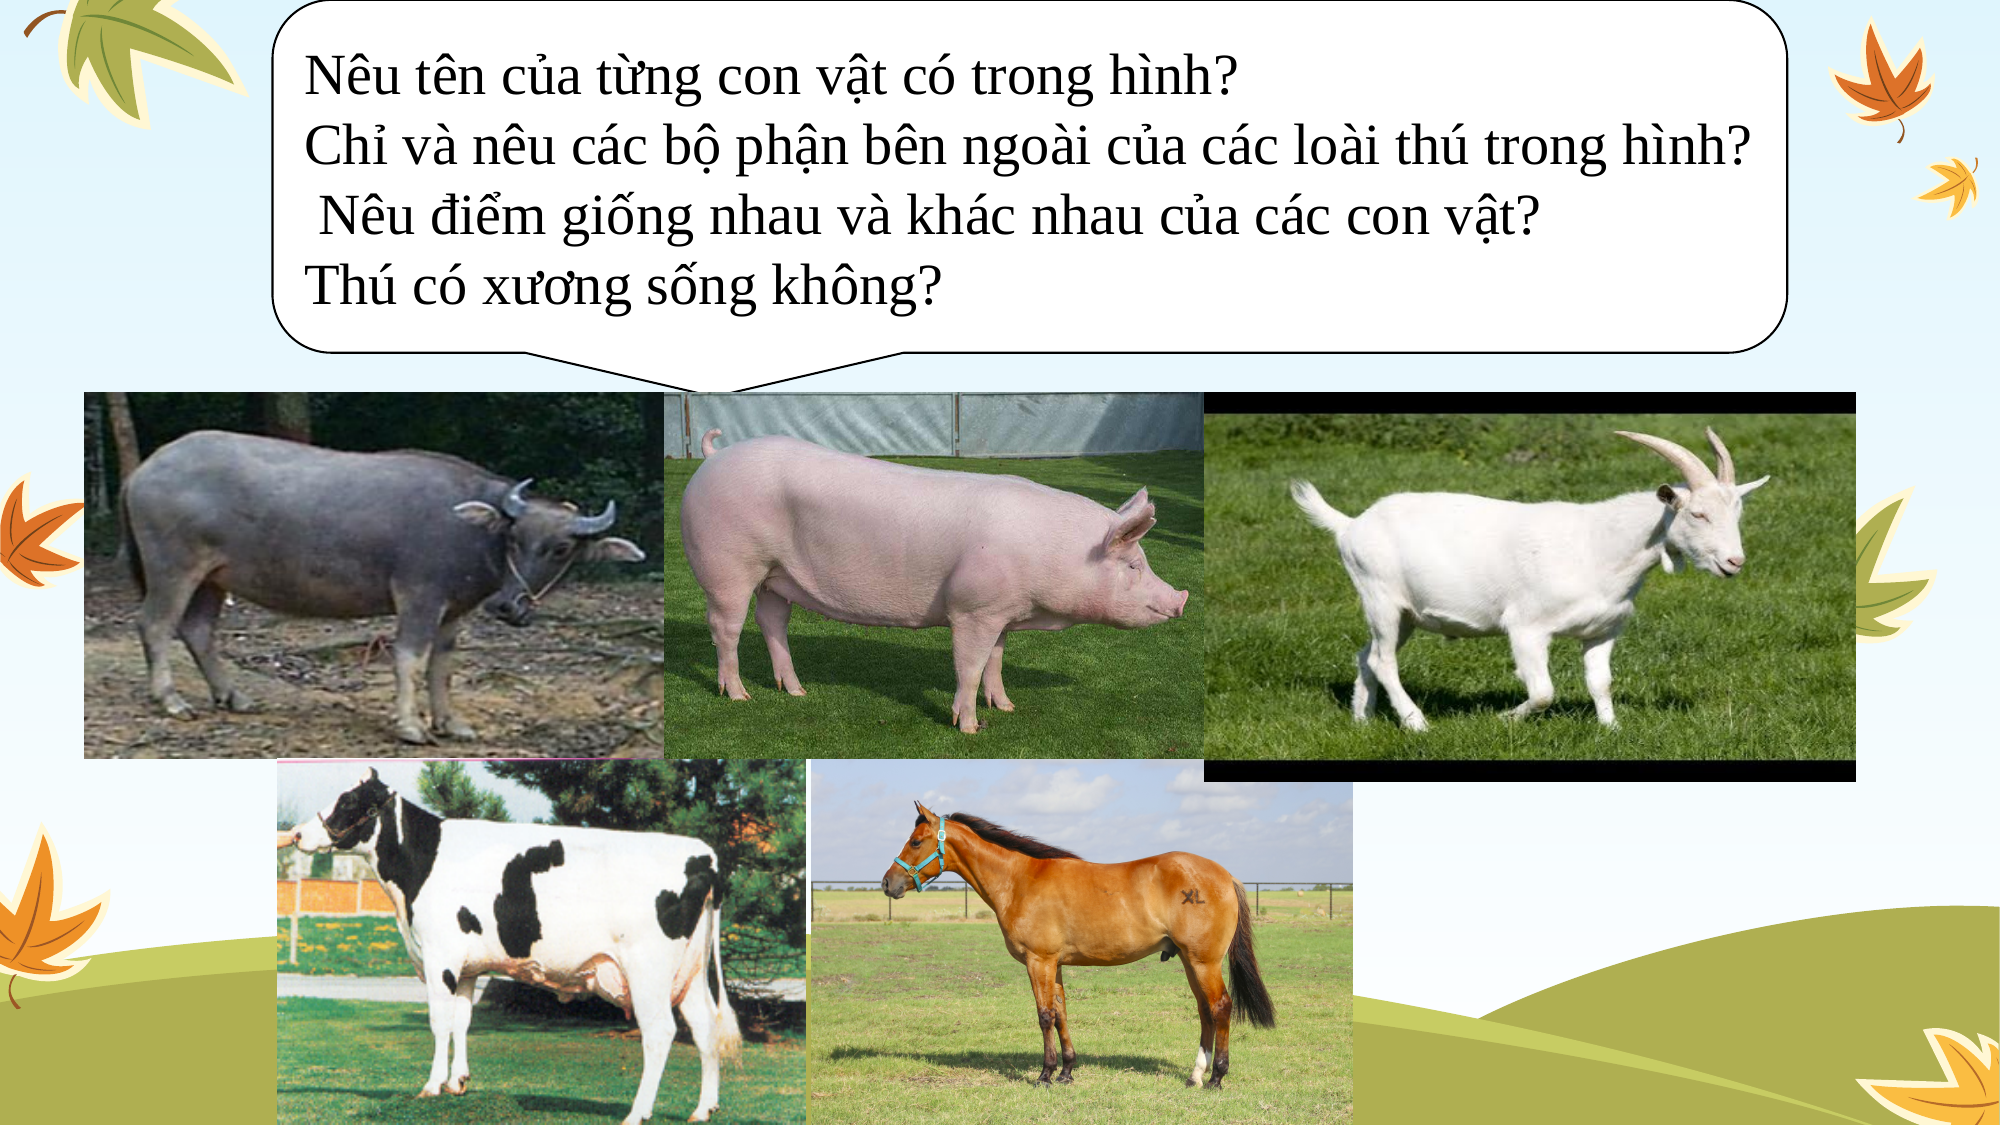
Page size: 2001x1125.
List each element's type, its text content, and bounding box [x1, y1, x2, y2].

picture [84, 392, 1856, 1125]
text_box Nêu tên của từng con vật có trong hình? Chỉ và nêu các bộ phận bên ngoài của các loài thú trong hình? Nêu điểm giống nhau và khác nhau của các con vật? Thú có xương sống không? [271, 0, 1789, 392]
